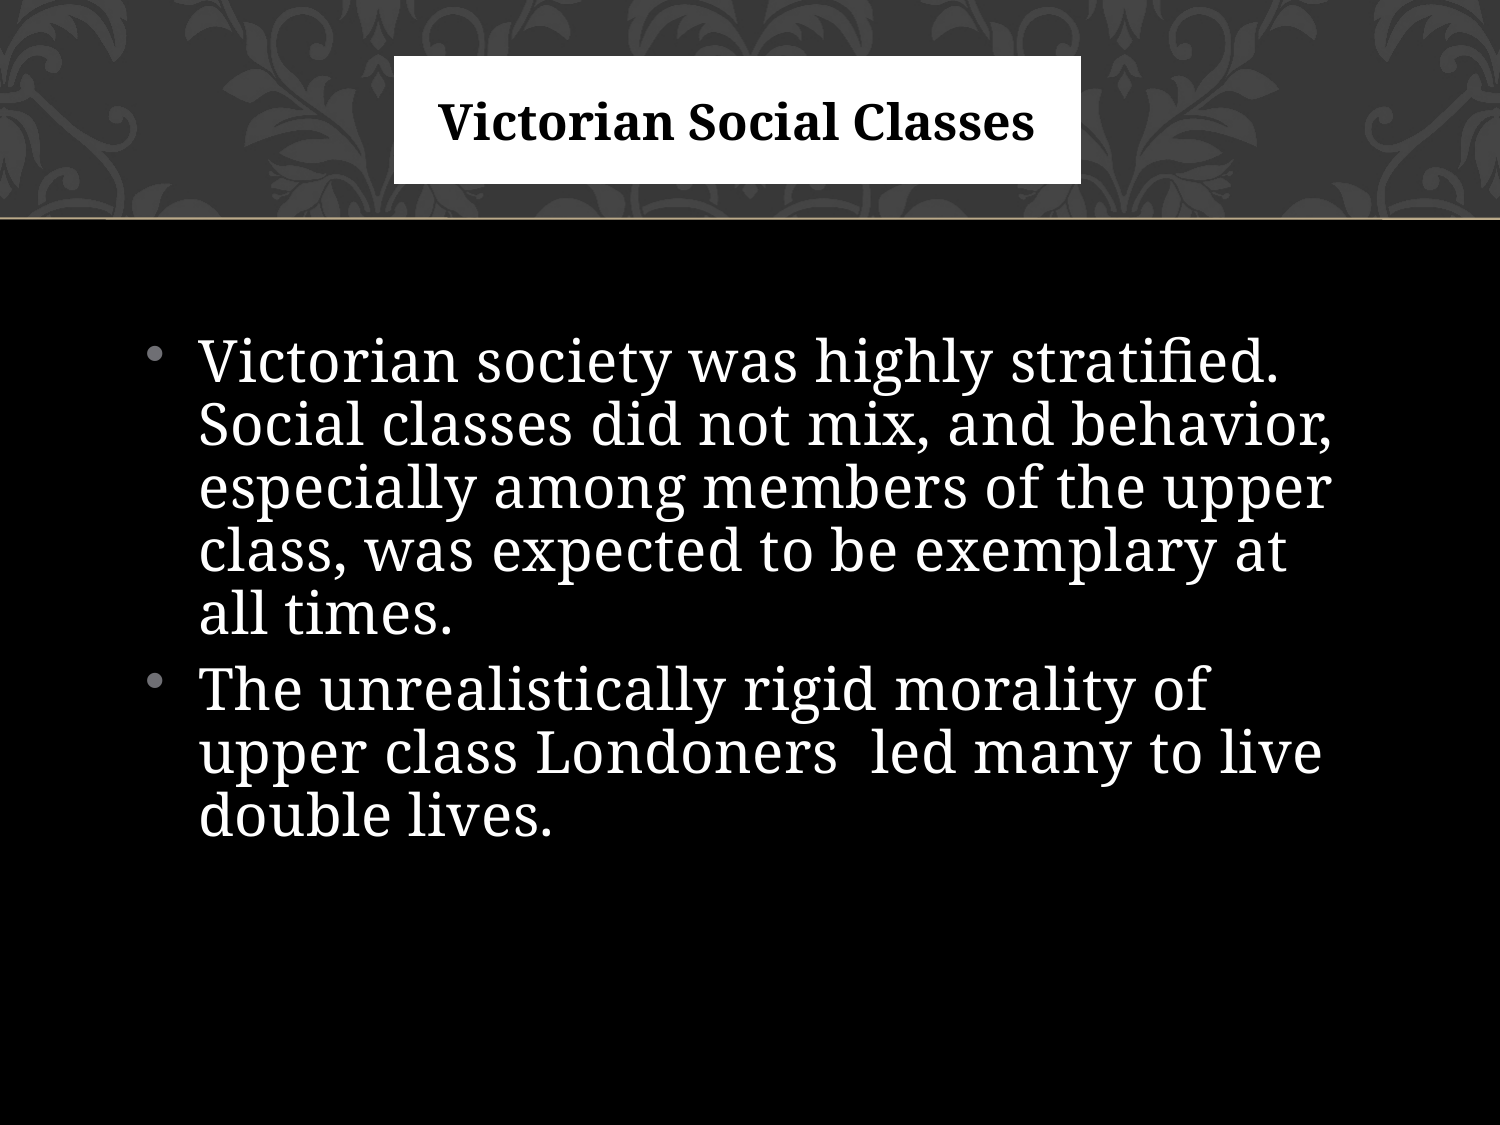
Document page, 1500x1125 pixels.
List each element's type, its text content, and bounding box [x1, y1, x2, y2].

title Victorian Social Classes [394, 56, 1081, 184]
list Victorian society was highly stratified. Social classes did not mix, and behavior, especially among members of the upper class, was expected to be exemplary at all times. The unrealistically rigid morality of upper class Londoners led many to live double lives. [112, 324, 1388, 1047]
